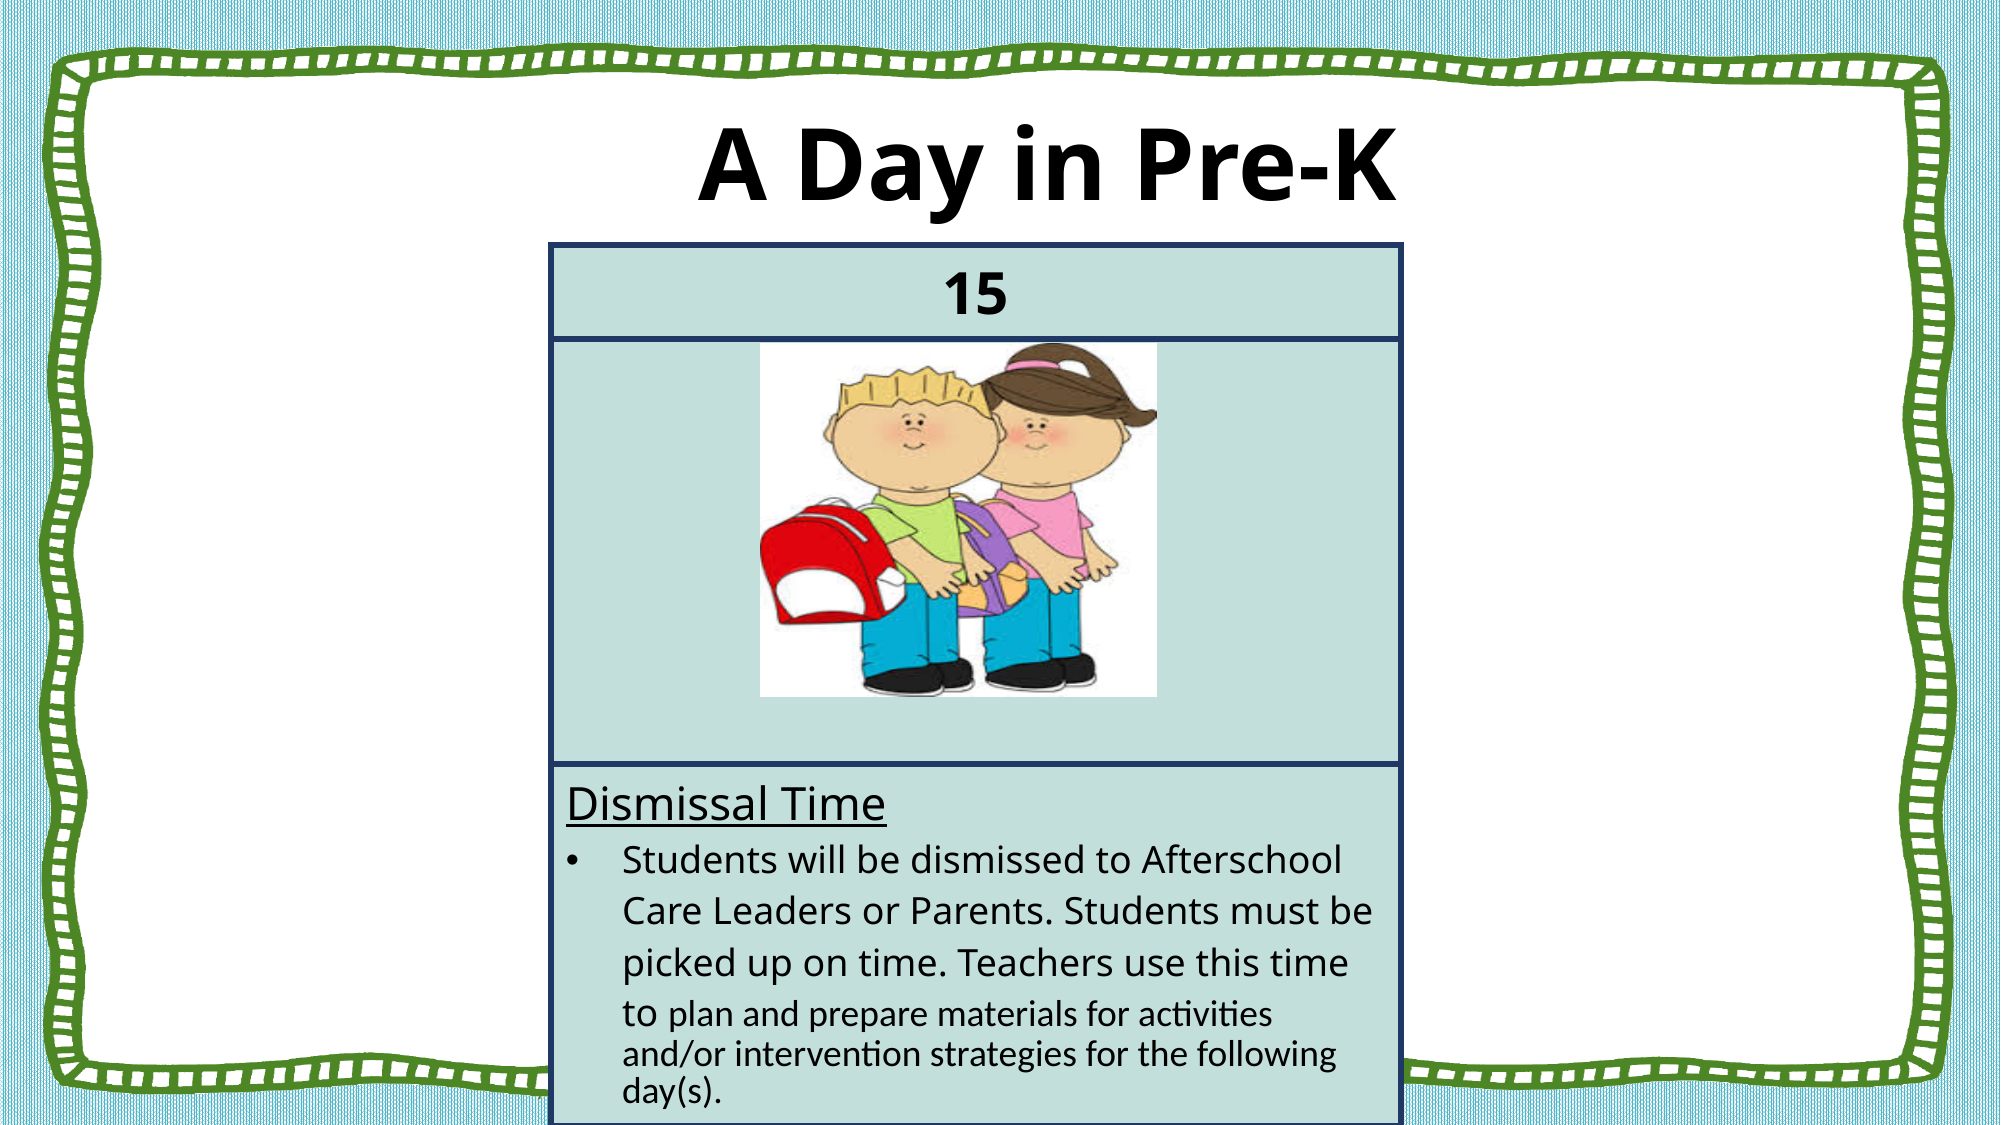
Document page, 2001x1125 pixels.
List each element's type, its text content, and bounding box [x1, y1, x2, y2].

title A Day in Pre-K [1551, 59, 1863, 278]
picture [449, 0, 1551, 1125]
title A Day in Pre-K [137, 59, 449, 278]
